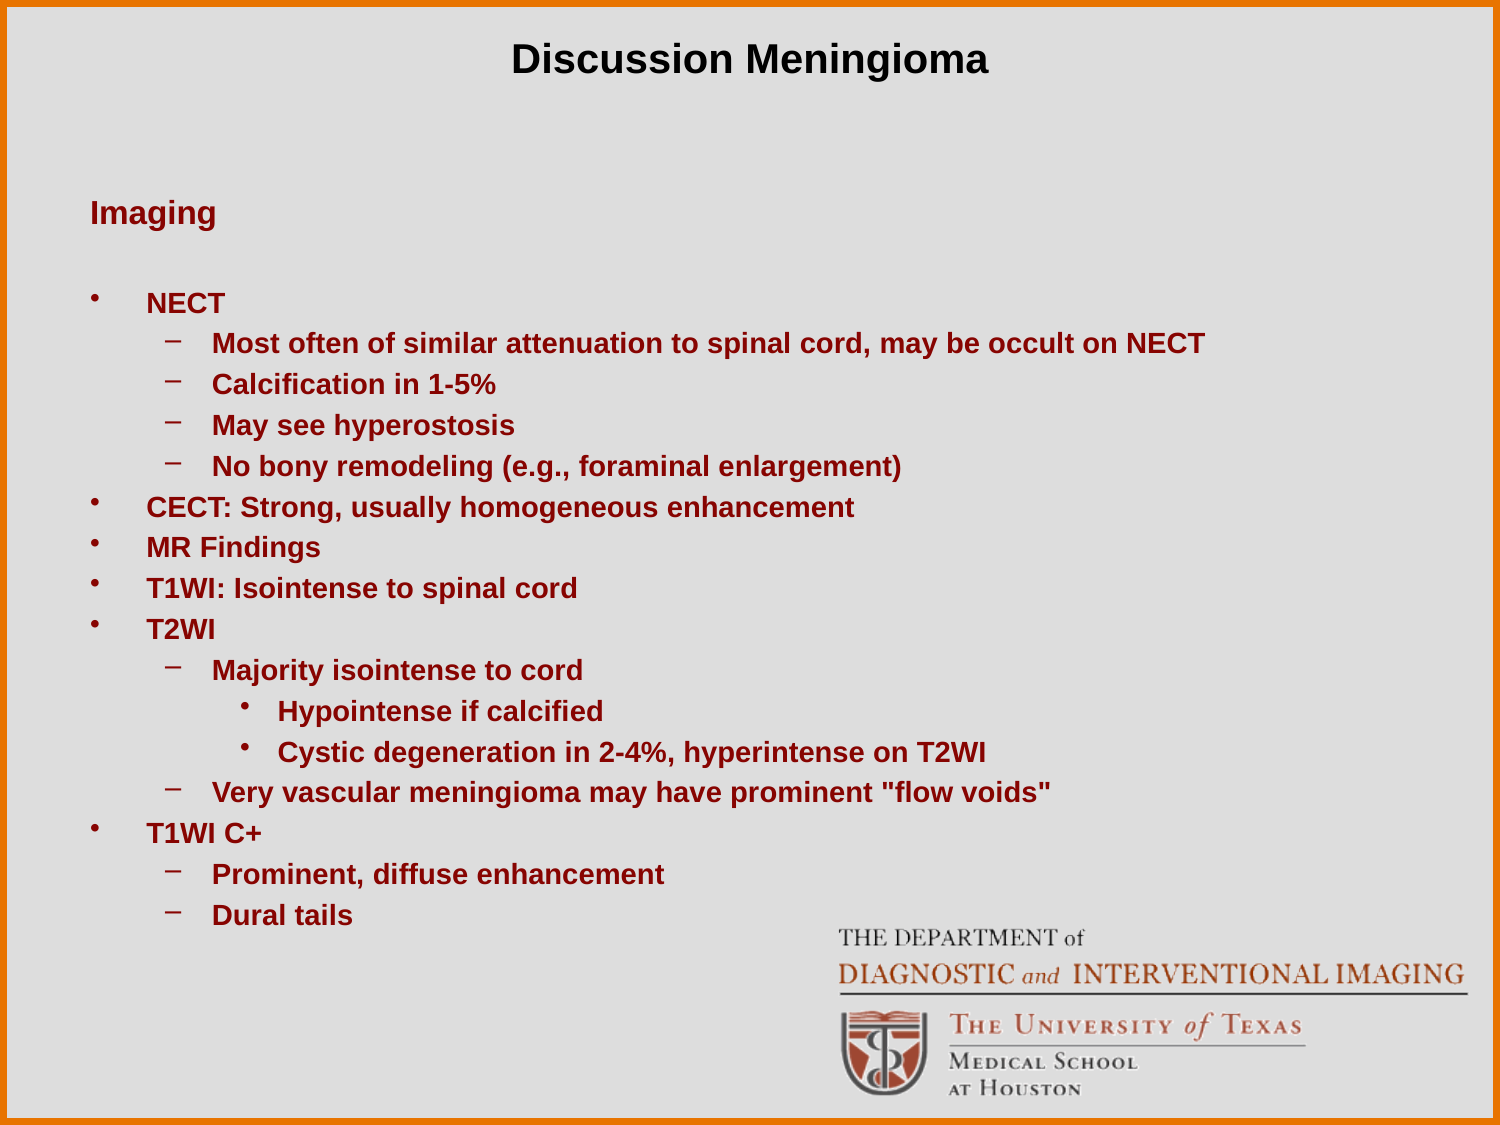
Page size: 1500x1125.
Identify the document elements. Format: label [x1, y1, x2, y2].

picture [824, 924, 1482, 1107]
text_box [0, 0, 1500, 1125]
